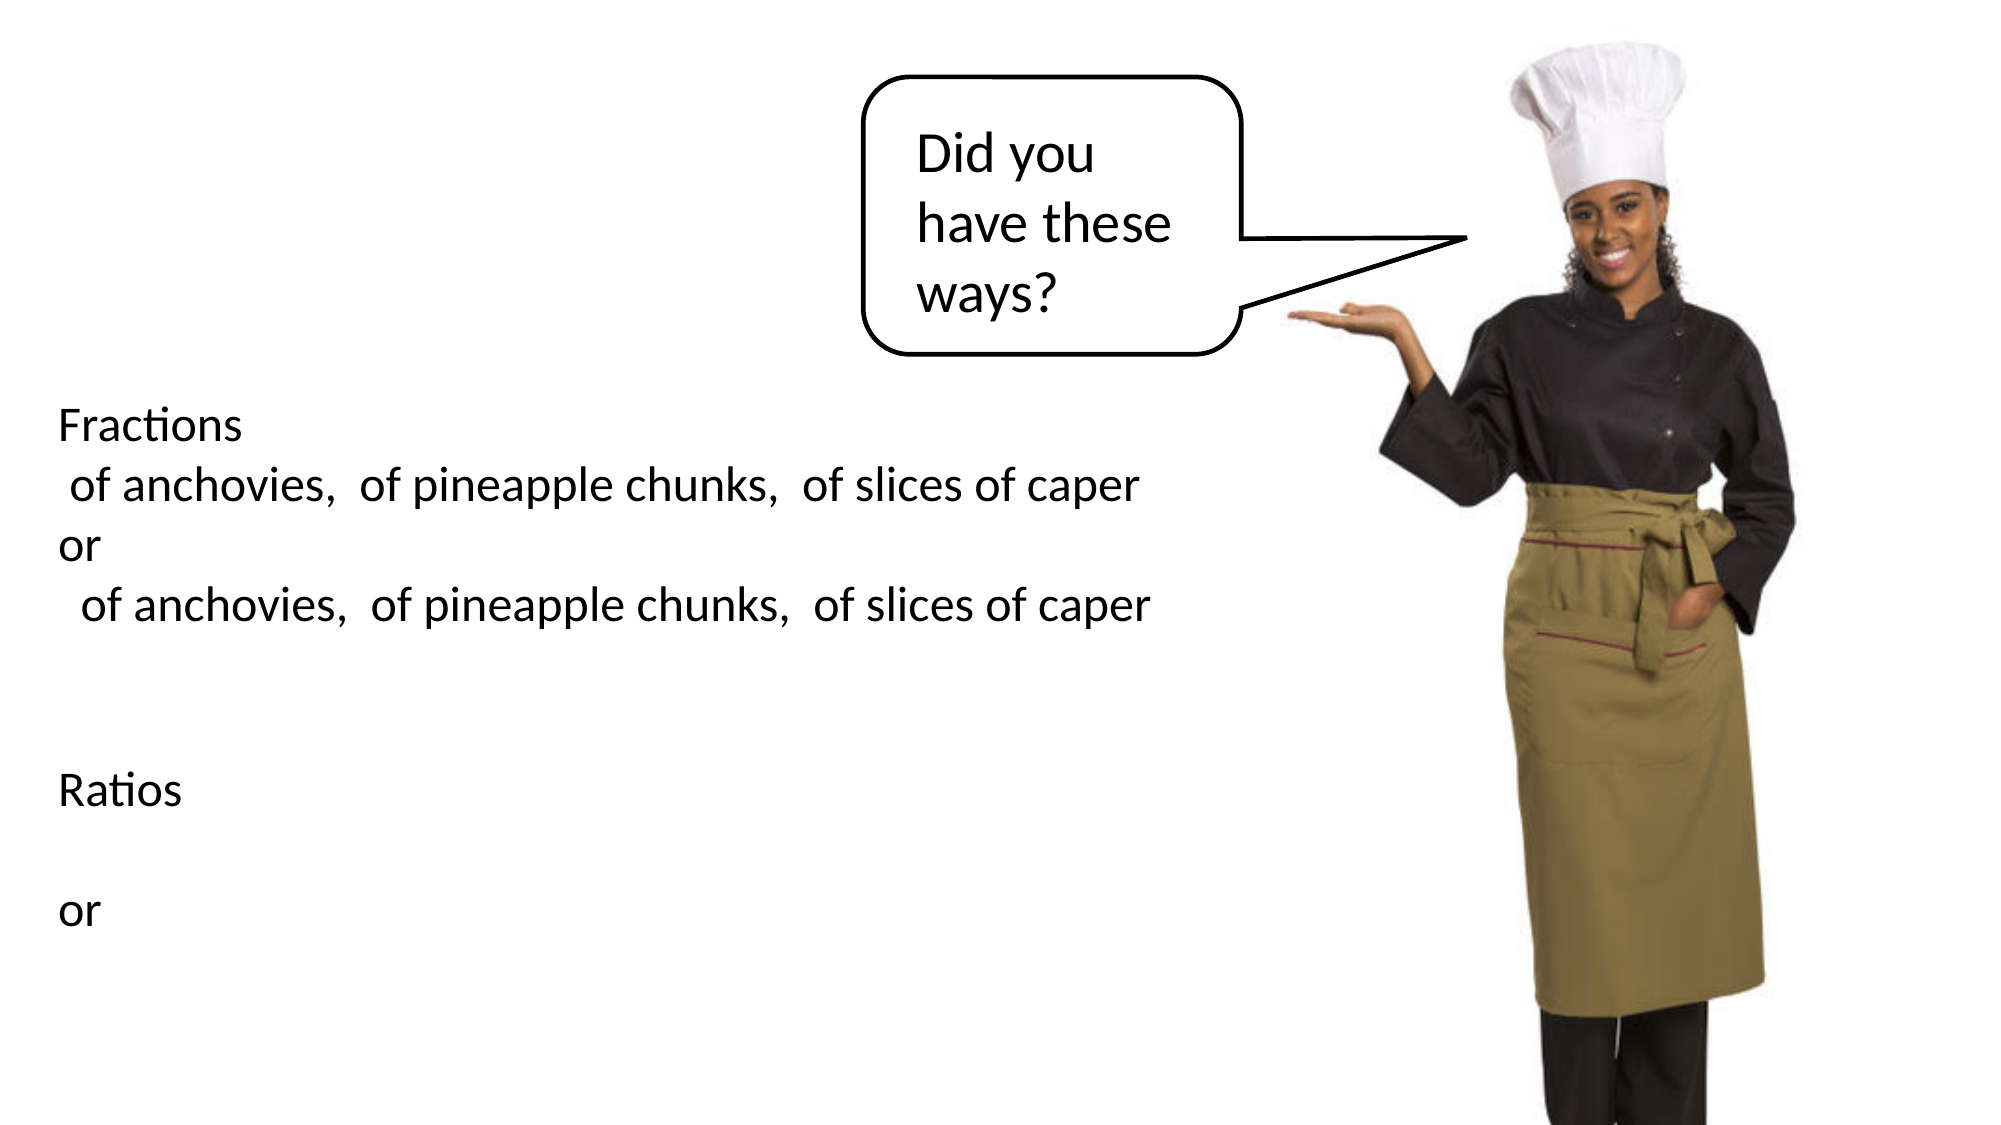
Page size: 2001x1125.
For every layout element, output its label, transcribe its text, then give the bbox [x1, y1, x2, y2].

text_box [862, 75, 1161, 356]
text_box Did you have these ways? [901, 106, 1161, 332]
picture [1161, 29, 1957, 1125]
